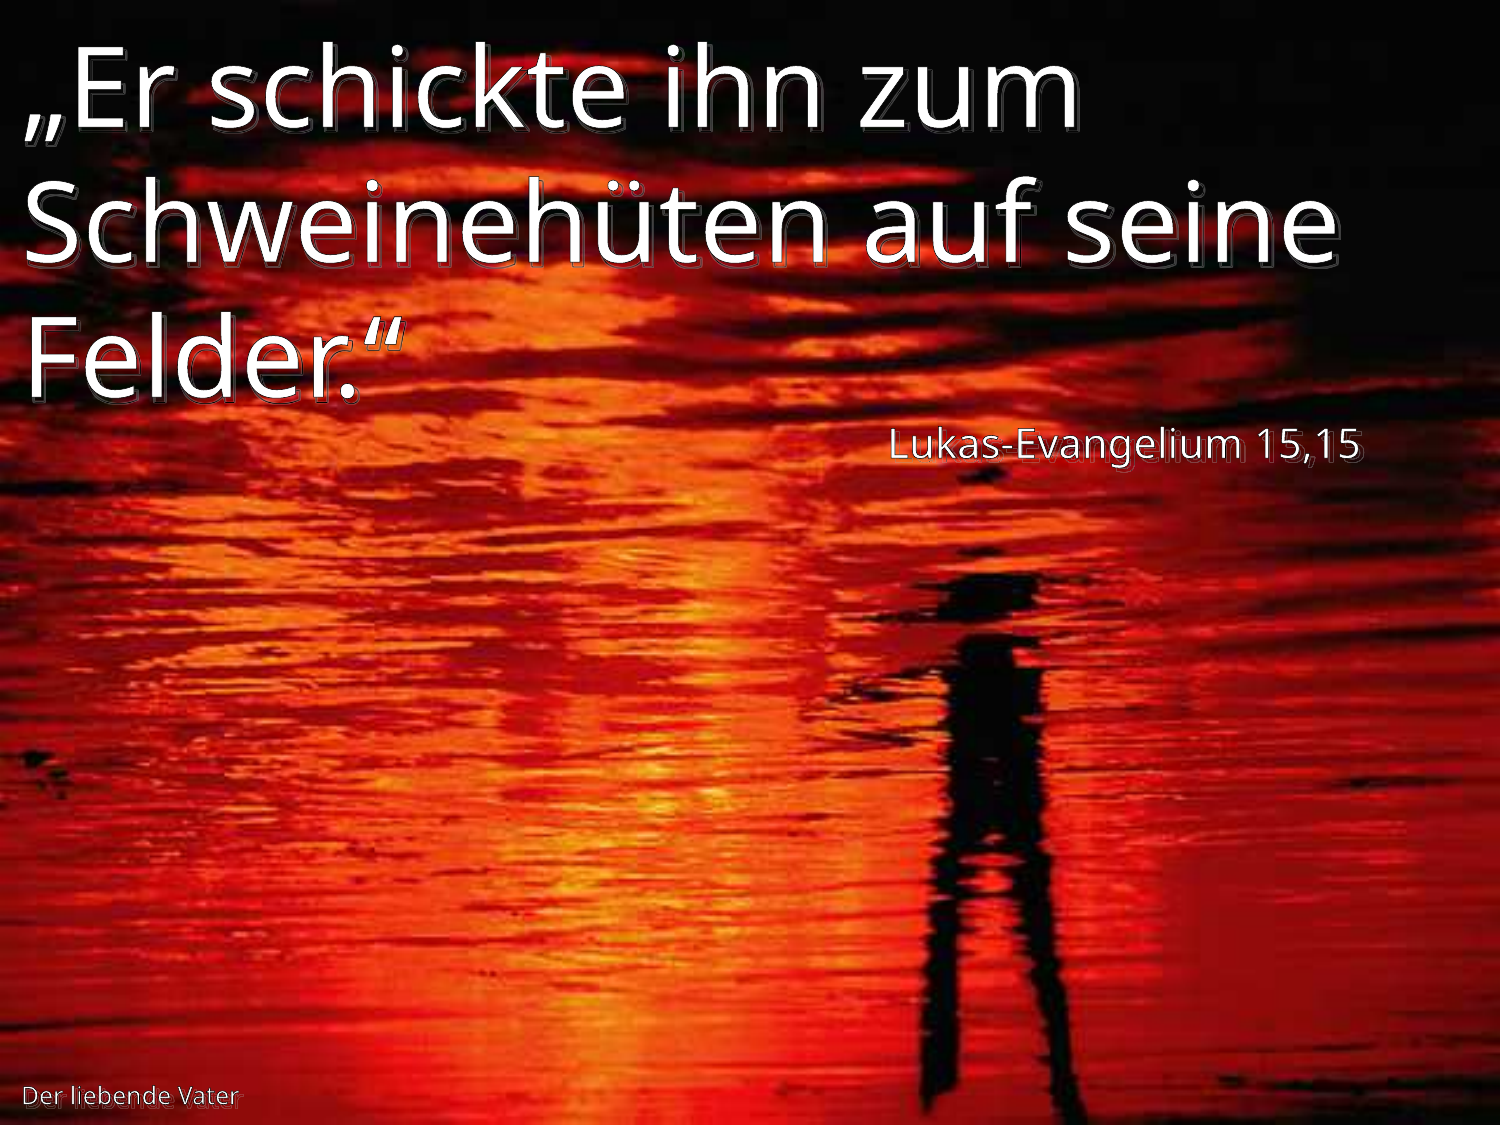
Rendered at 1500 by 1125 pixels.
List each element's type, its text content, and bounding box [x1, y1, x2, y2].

subtitle Der liebende Vater [5, 1077, 632, 1118]
text_box „Er schickte ihn zum Schweinehüten auf seine Felder.“ [5, 7, 1471, 427]
picture [0, 0, 1500, 1125]
text_box Lukas-Evangelium 15,15 [218, 408, 1376, 474]
